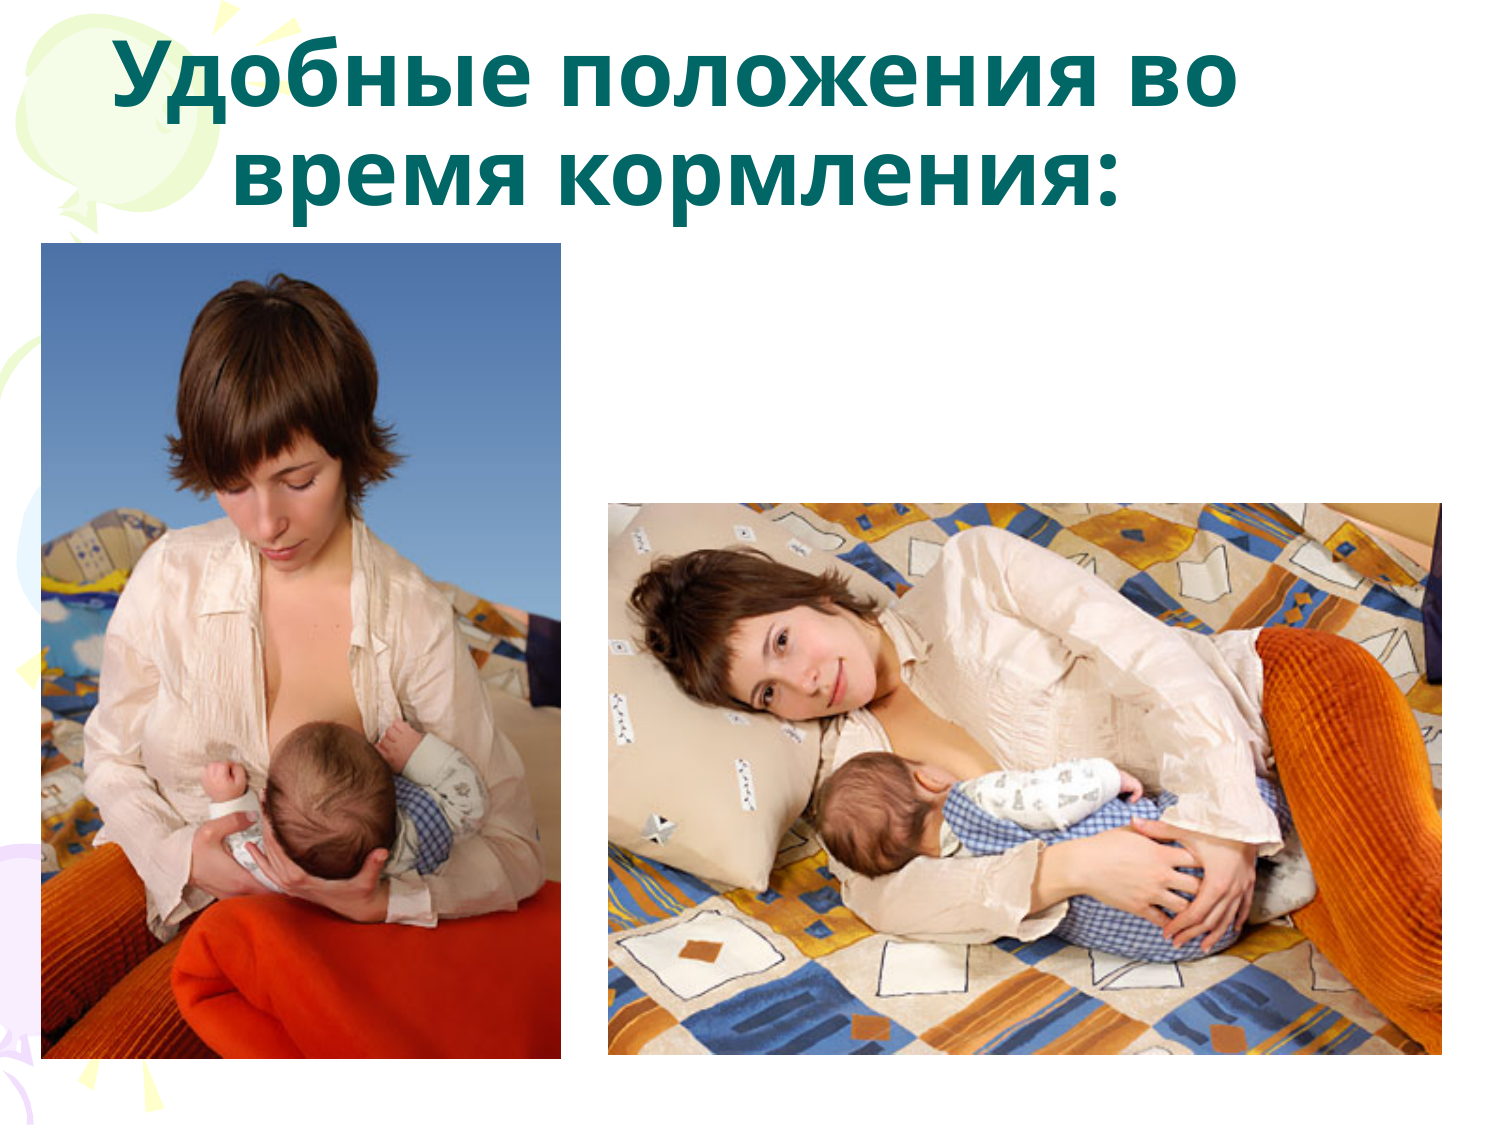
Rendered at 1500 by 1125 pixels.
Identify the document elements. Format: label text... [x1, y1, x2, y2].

picture [41, 243, 561, 1059]
title Удобные положения во время кормления: [0, 16, 1353, 233]
picture [608, 503, 1442, 1055]
